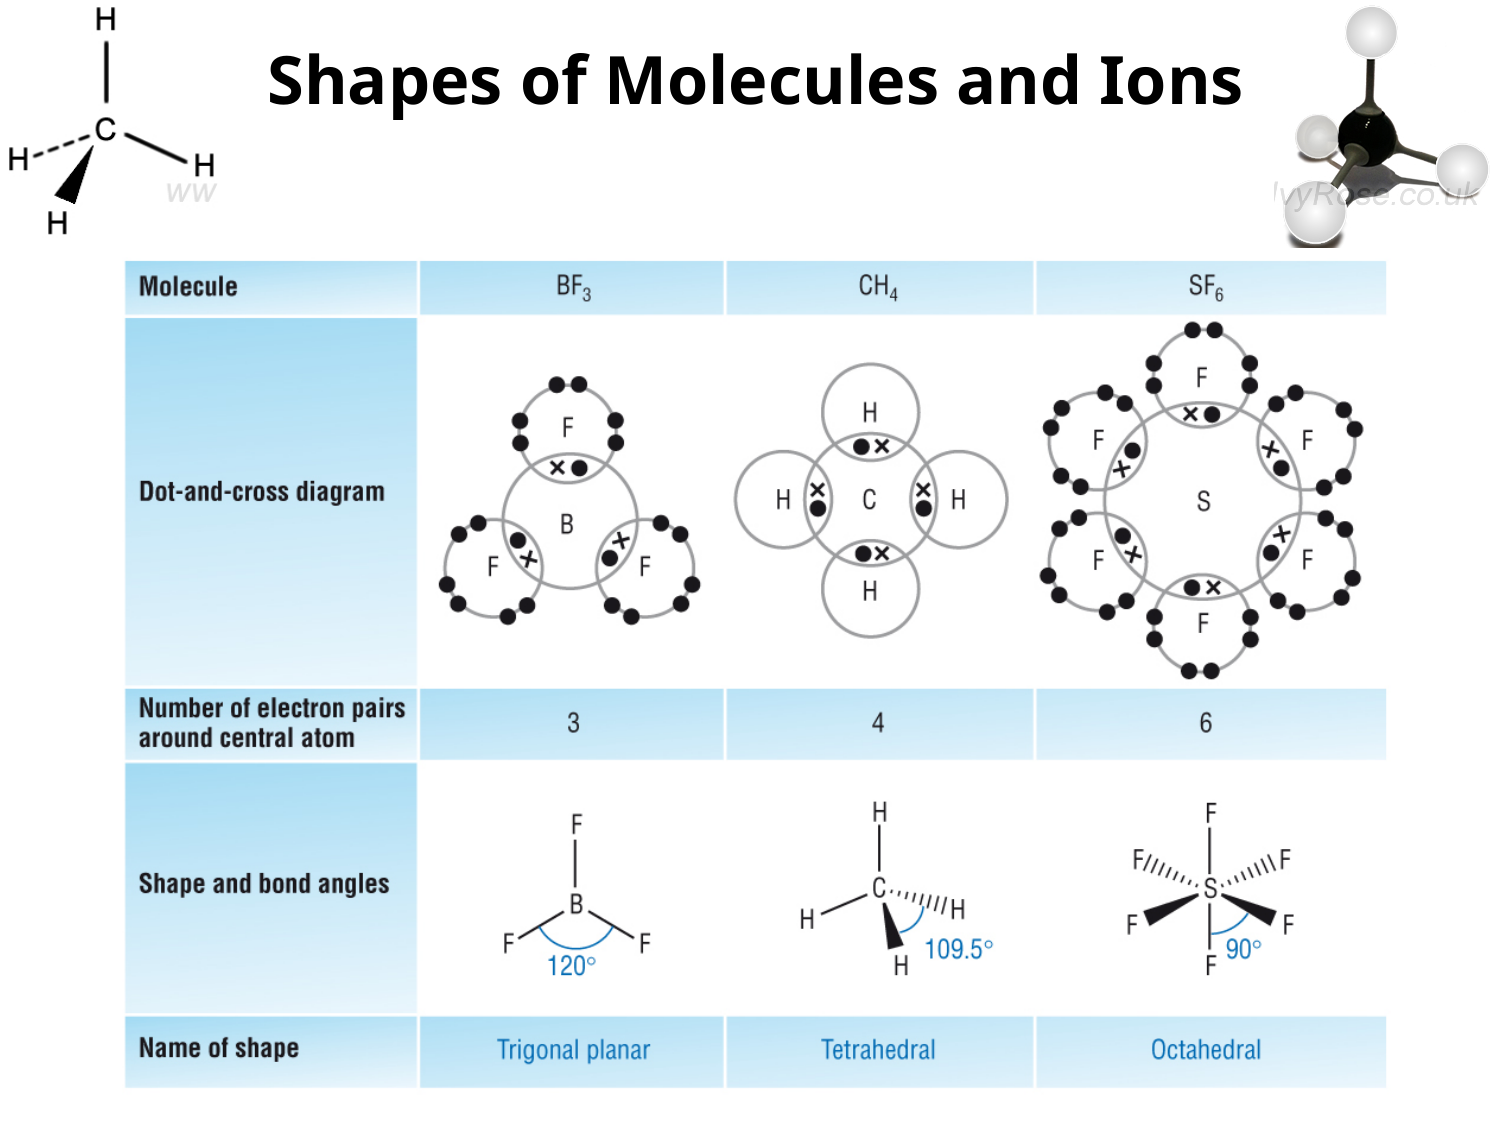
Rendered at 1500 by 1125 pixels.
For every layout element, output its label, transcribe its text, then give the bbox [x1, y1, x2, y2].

picture [1, 0, 218, 238]
picture [121, 4, 1490, 1100]
text_box Shapes of Molecules and Ions [242, 30, 1269, 126]
